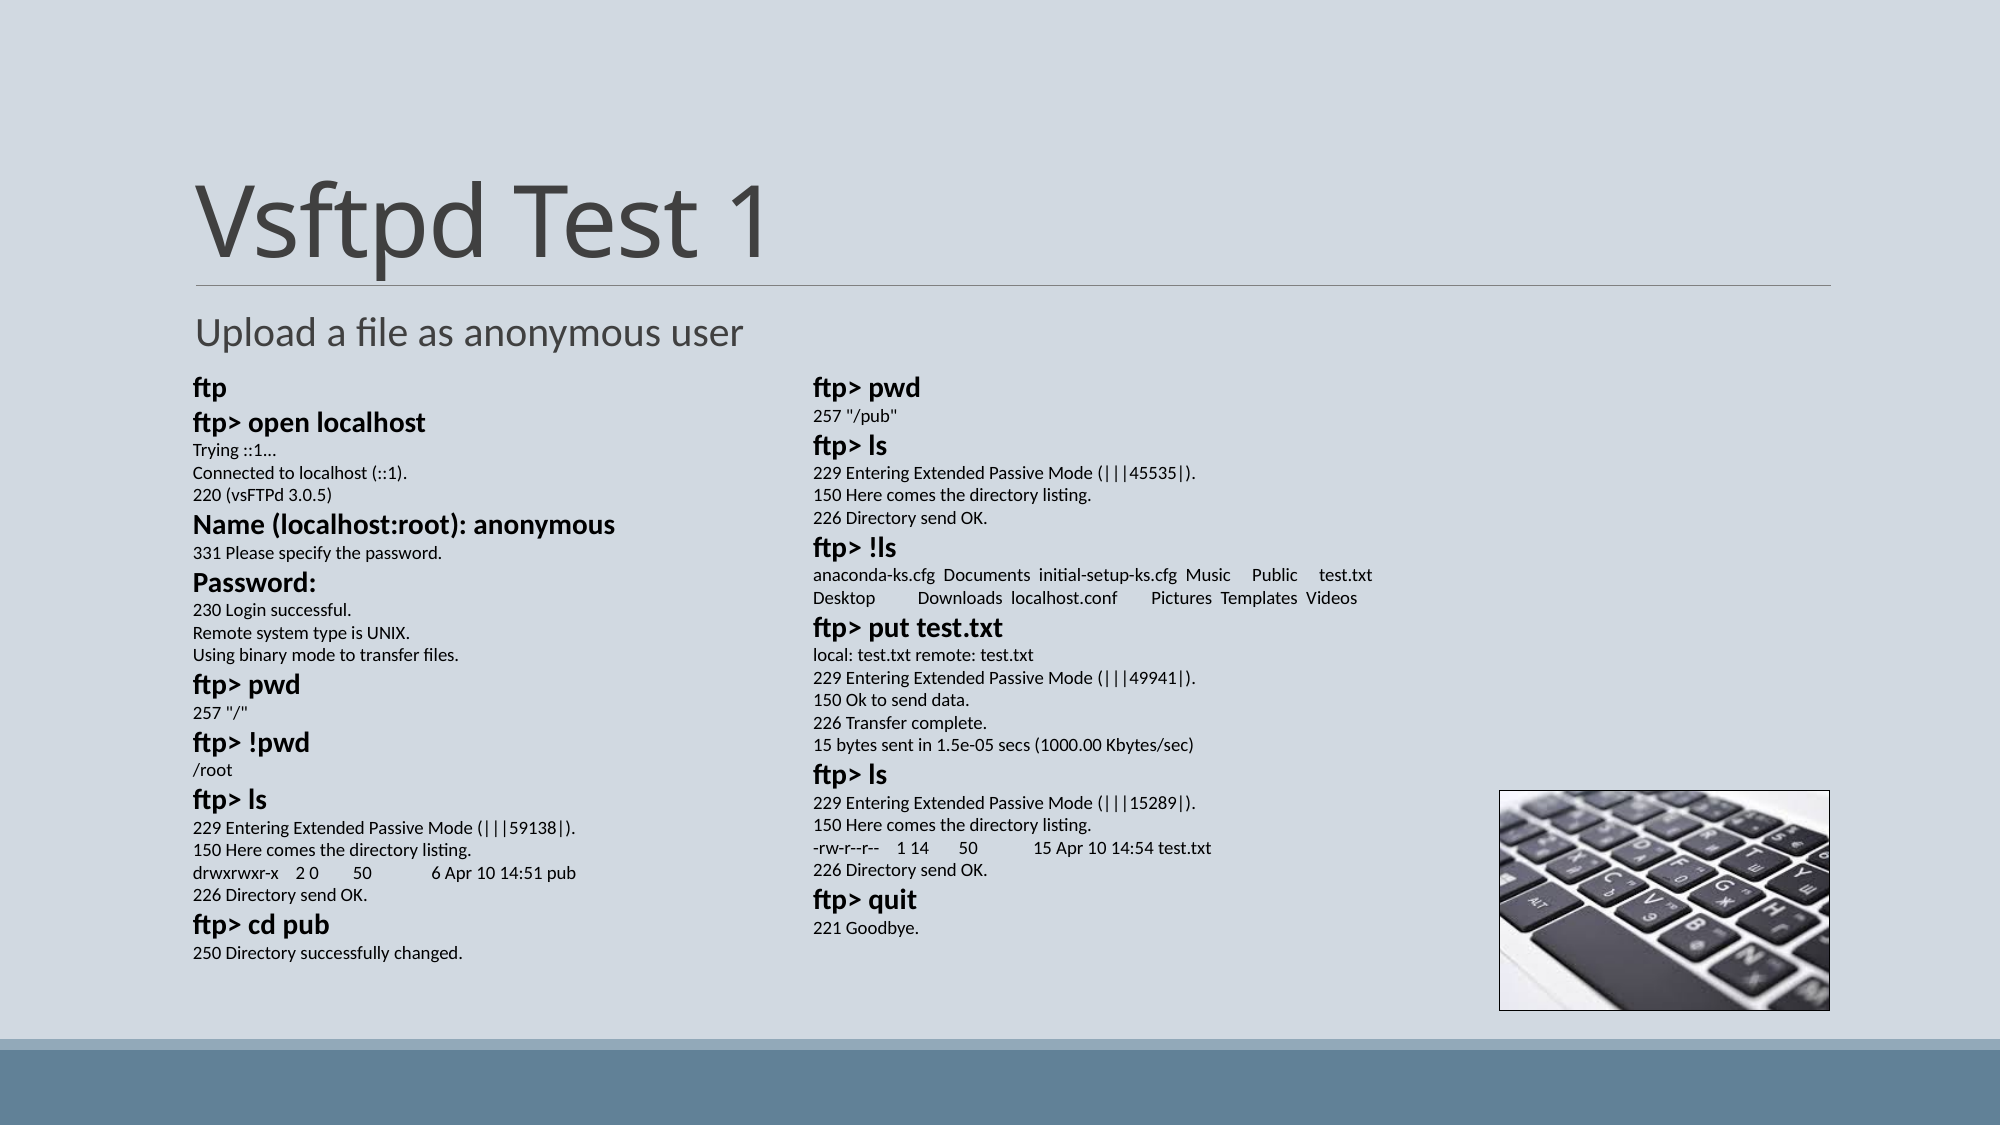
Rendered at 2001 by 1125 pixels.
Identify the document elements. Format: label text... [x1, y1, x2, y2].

list Upload a file as anonymous user [180, 302, 1830, 1030]
text_box ftp ftp> open localhost Trying ::1... Connected to localhost (::1). 220 (vsFTPd 3.0.5) Name (localhost:root): anonymous 331 Please specify the password. Password: 230 Login successful. Remote system type is UNIX. Using binary mode to transfer files. ftp> pwd 257 "/" ftp> !pwd /root ftp> ls 229 Entering Extended Passive Mode (|||59138|). 150 Here comes the directory listing. drwxrwxr-x 2 0 50 6 Apr 10 14:51 pub 226 Directory send OK. ftp> cd pub 250 Directory successfully changed. [178, 360, 675, 971]
picture [1498, 790, 1831, 1012]
title Vsftpd Test 1 [180, 47, 1830, 285]
text_box ftp> pwd 257 "/pub" ftp> ls 229 Entering Extended Passive Mode (|||45535|). 150 Here comes the directory listing. 226 Directory send OK. ftp> !ls anaconda-ks.cfg Documents initial-setup-ks.cfg Music Public test.txt Desktop Downloads localhost.conf Pictures Templates Videos ftp> put test.txt local: test.txt remote: test.txt 229 Entering Extended Passive Mode (|||49941|). 150 Ok to send data. 226 Transfer complete. 15 bytes sent in 1.5e-05 secs (1000.00 Kbytes/sec) ftp> ls 229 Entering Extended Passive Mode (|||15289|). 150 Here comes the directory listing. -rw-r--r-- 1 14 50 15 Apr 10 14:54 test.txt 226 Directory send OK. ftp> quit 221 Goodbye. [798, 360, 1474, 946]
